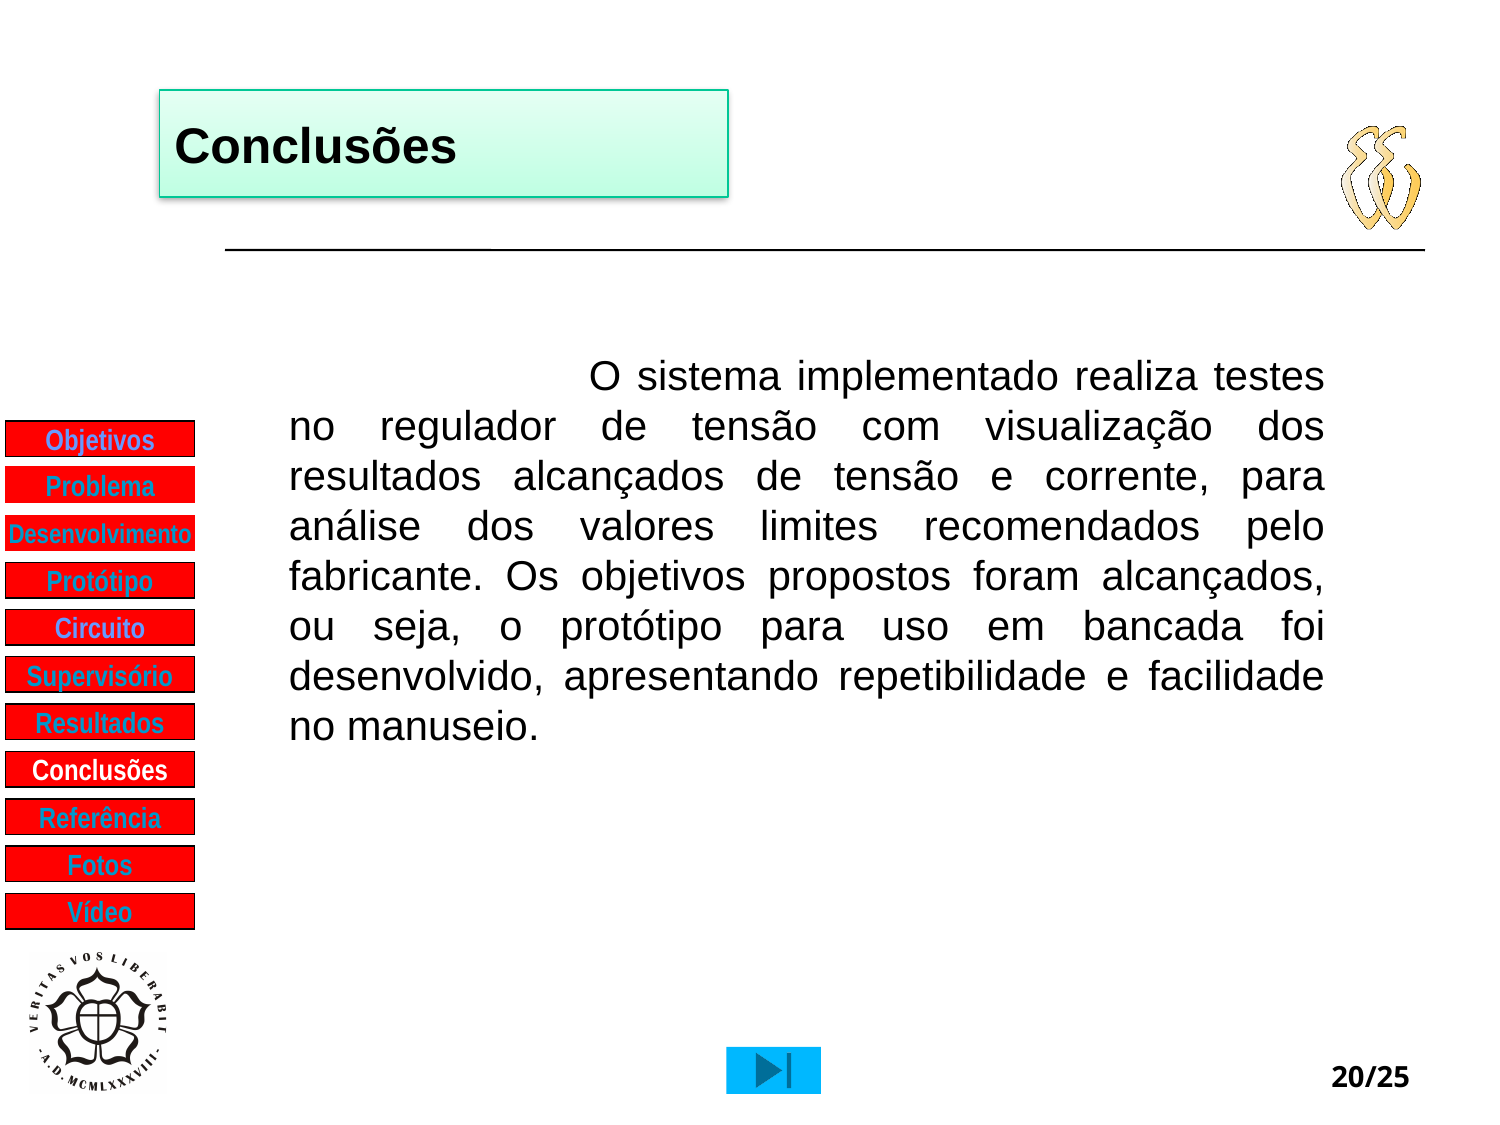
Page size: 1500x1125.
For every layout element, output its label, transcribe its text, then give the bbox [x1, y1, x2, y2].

text_box Supervisório [5, 656, 195, 693]
text_box Objetivos [5, 421, 195, 457]
text_box Resultados [5, 704, 195, 740]
text_box O sistema implementado realiza testes no regulador de tensão com visualização dos resultados alcançados de tensão e corrente, para análise dos valores limites recomendados pelo fabricante. Os objetivos propostos foram alcançados, ou seja, o protótipo para uso em bancada foi desenvolvido, apresentando repetibilidade e facilidade no manuseio. [218, 290, 1341, 1038]
text_box Vídeo [5, 893, 195, 929]
text_box Conclusões [5, 751, 195, 787]
text_box Circuito [5, 609, 195, 645]
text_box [1340, 125, 1424, 230]
picture [29, 951, 167, 1094]
text_box Referência [5, 798, 195, 835]
text_box Desenvolvimento [5, 515, 195, 551]
text_box Problema [5, 467, 195, 503]
text_box Protótipo [5, 562, 195, 598]
text_box [726, 1046, 821, 1094]
text_box 20/25 [1074, 1030, 1425, 1106]
text_box Fotos [5, 846, 195, 882]
title Conclusões [159, 89, 729, 198]
